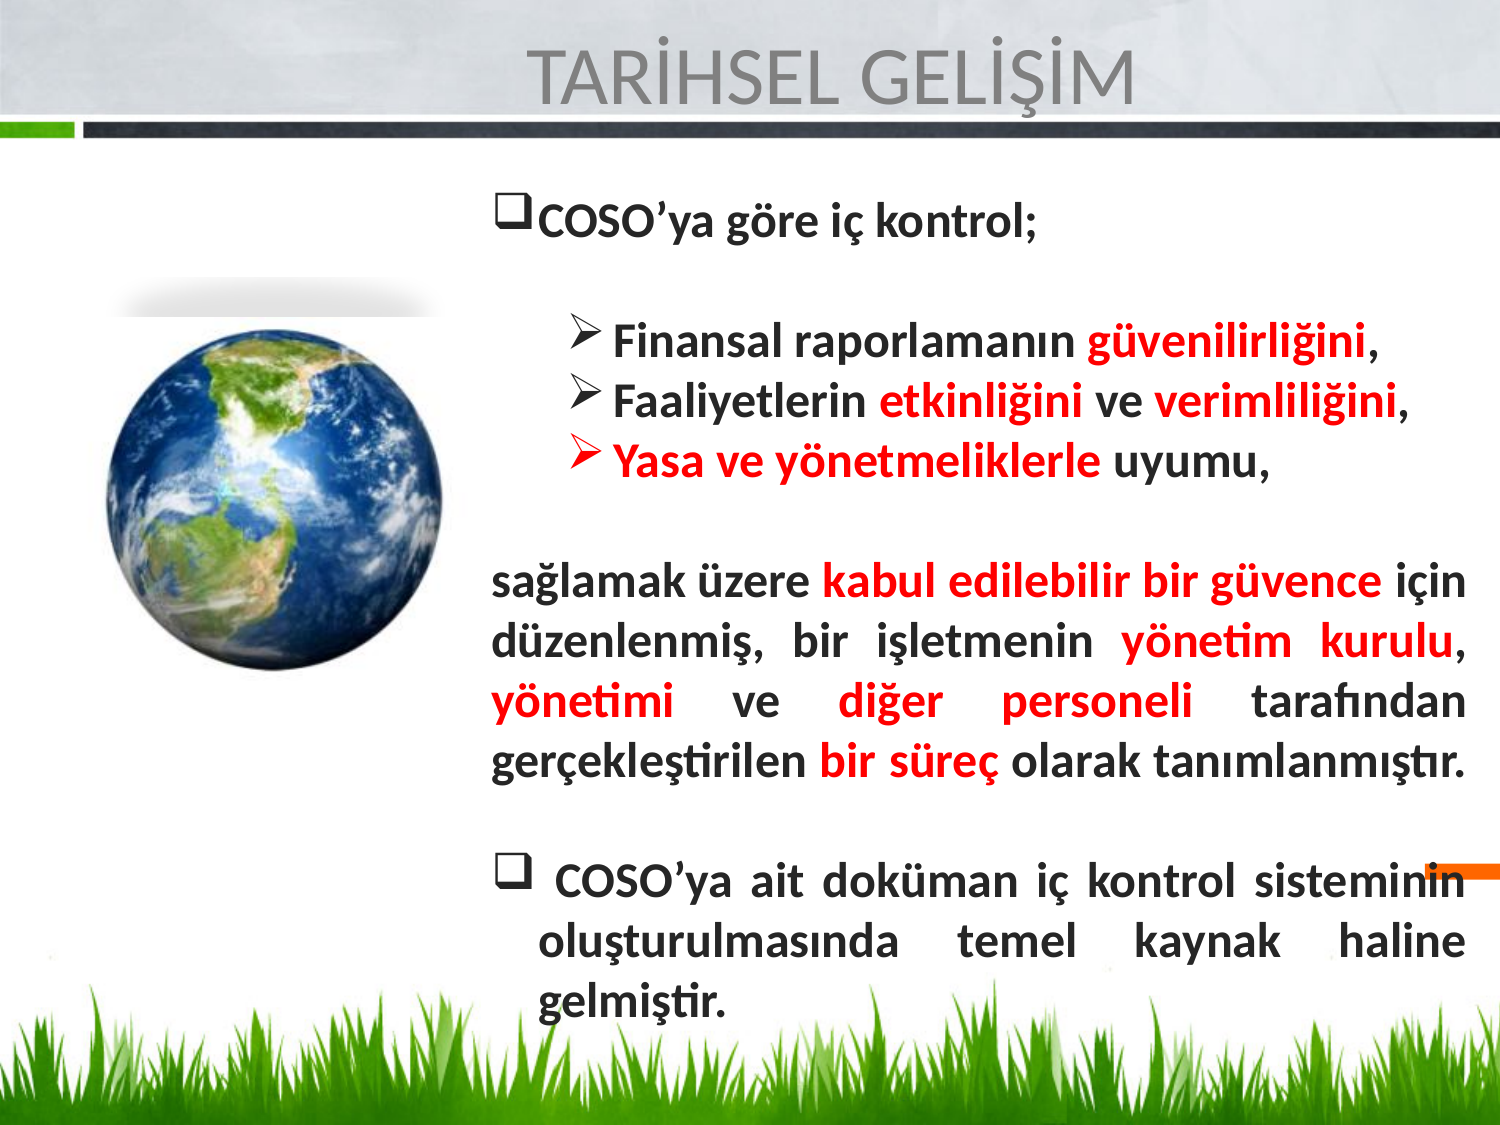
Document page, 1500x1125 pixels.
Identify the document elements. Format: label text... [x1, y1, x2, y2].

picture [0, 0, 1500, 1125]
list COSO’ya göre iç kontrol; Finansal raporlamanın güvenilirliğini, Faaliyetlerin etkinliğini ve verimliliğini, Yasa ve yönetmeliklerle uyumu, sağlamak üzere kabul edilebilir bir güvence için düzenlenmiş, bir işletmenin yönetim kurulu, yönetimi ve diğer personeli tarafından gerçekleştirilen bir süreç olarak tanımlanmıştır. COSO’ya ait doküman iç kontrol sisteminin oluşturulmasında temel kaynak haline gelmiştir. [476, 172, 1483, 1035]
title TARİHSEL GELİŞİM [511, 0, 1475, 142]
